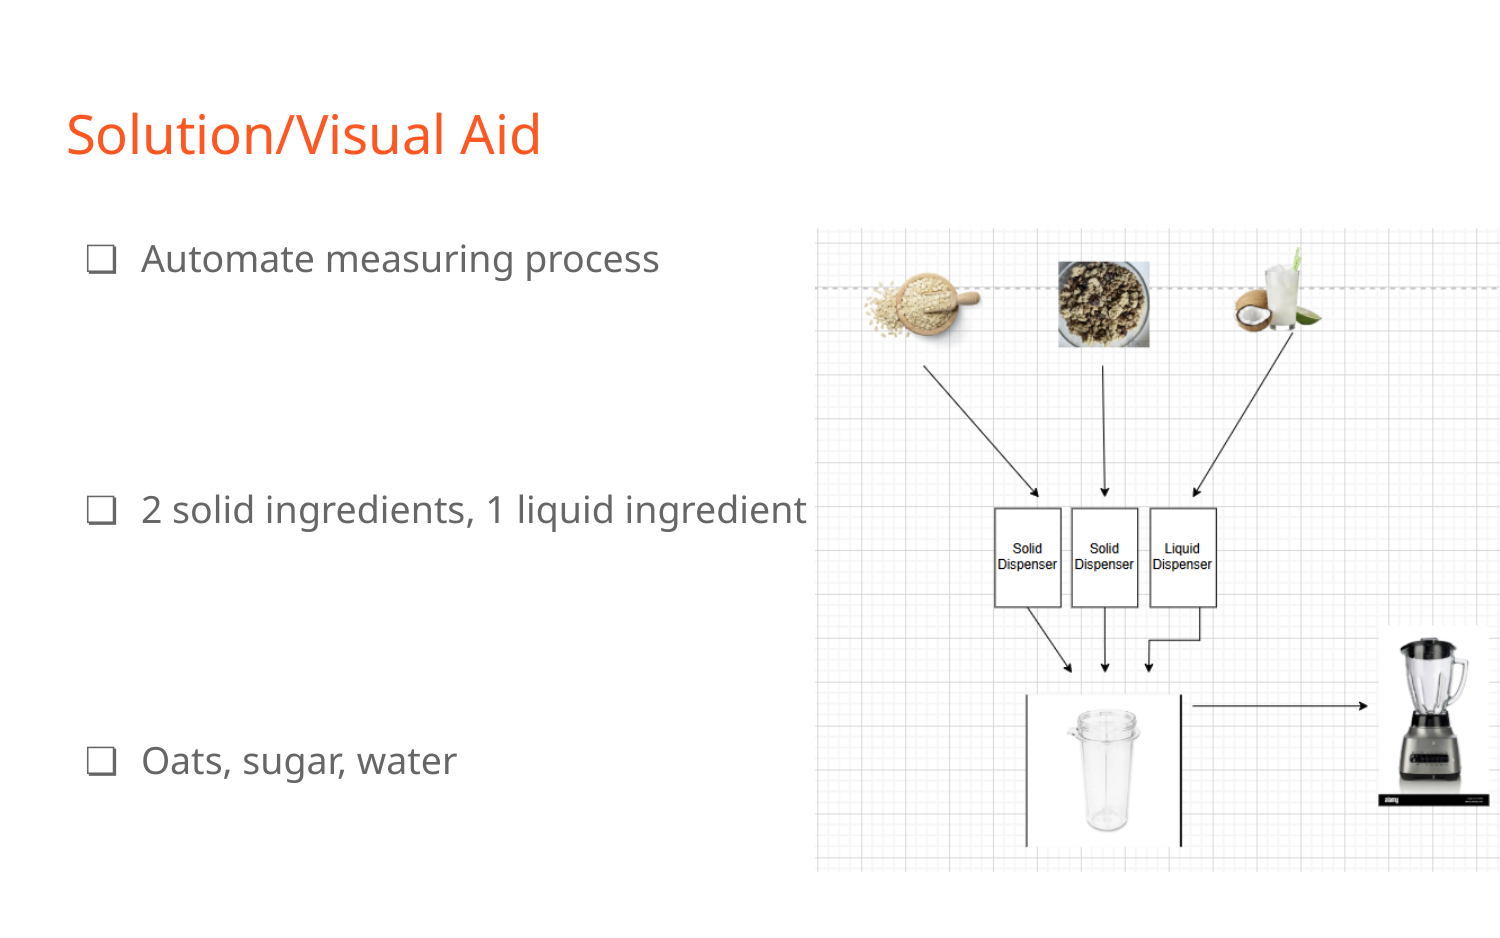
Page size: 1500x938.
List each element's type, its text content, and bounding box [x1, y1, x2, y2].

list Automate measuring process 2 solid ingredients, 1 liquid ingredient Oats, sugar, water [51, 210, 1449, 833]
picture [815, 228, 1500, 872]
title Solution/Visual Aid [51, 81, 1449, 186]
